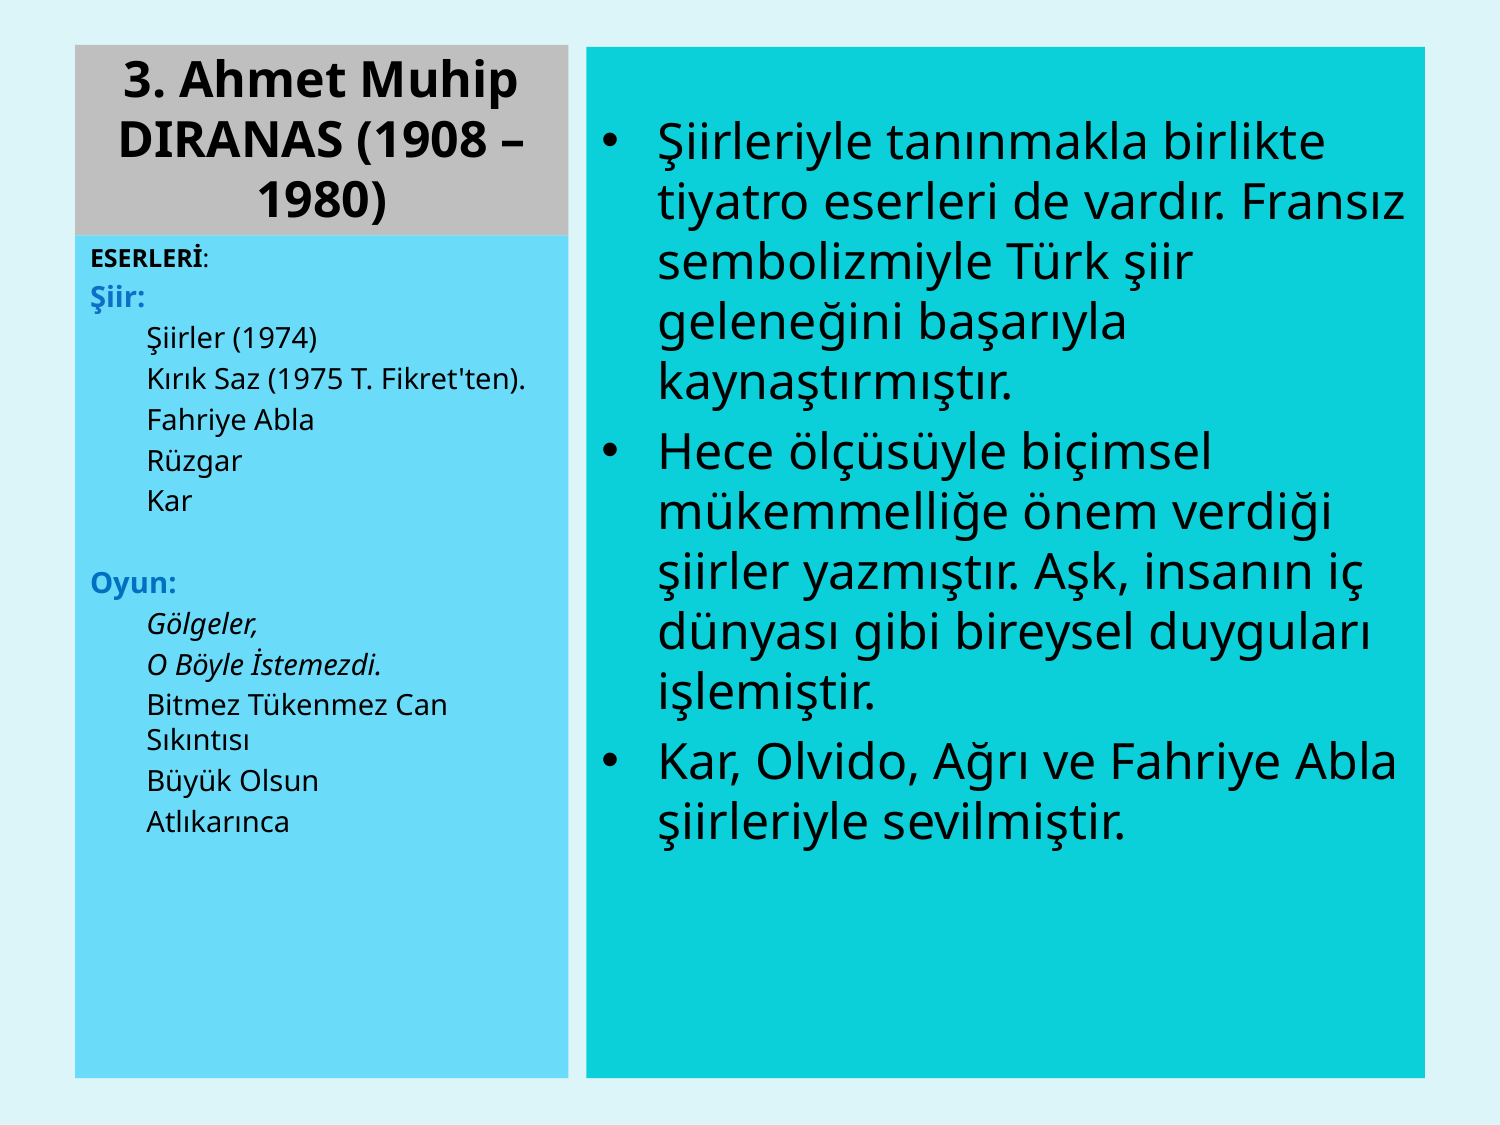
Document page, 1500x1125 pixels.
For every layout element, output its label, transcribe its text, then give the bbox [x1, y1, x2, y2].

list Şiirleriyle tanınmakla birlikte tiyatro eserleri de vardır. Fransız sembolizmiyle Türk şiir geleneğini başarıyla kaynaştırmıştır. Hece ölçüsüyle biçimsel mükemmelliğe önem verdiği şiirler yazmıştır. Aşk, insanın iç dünyası gibi bireysel duyguları işlemiştir. Kar, Olvido, Ağrı ve Fahriye Abla şiirleriyle sevilmiştir. [586, 46, 1425, 1079]
list ESERLERİ: Şiir: Şiirler (1974) Kırık Saz (1975 T. Fikret'ten). Fahriye Abla Rüzgar Kar Oyun: Gölgeler, O Böyle İstemezdi. Bitmez Tükenmez Can Sıkıntısı Büyük Olsun Atlıkarınca [75, 235, 569, 1079]
title 3. Ahmet Muhip DIRANAS (1908 – 1980) [75, 44, 569, 235]
